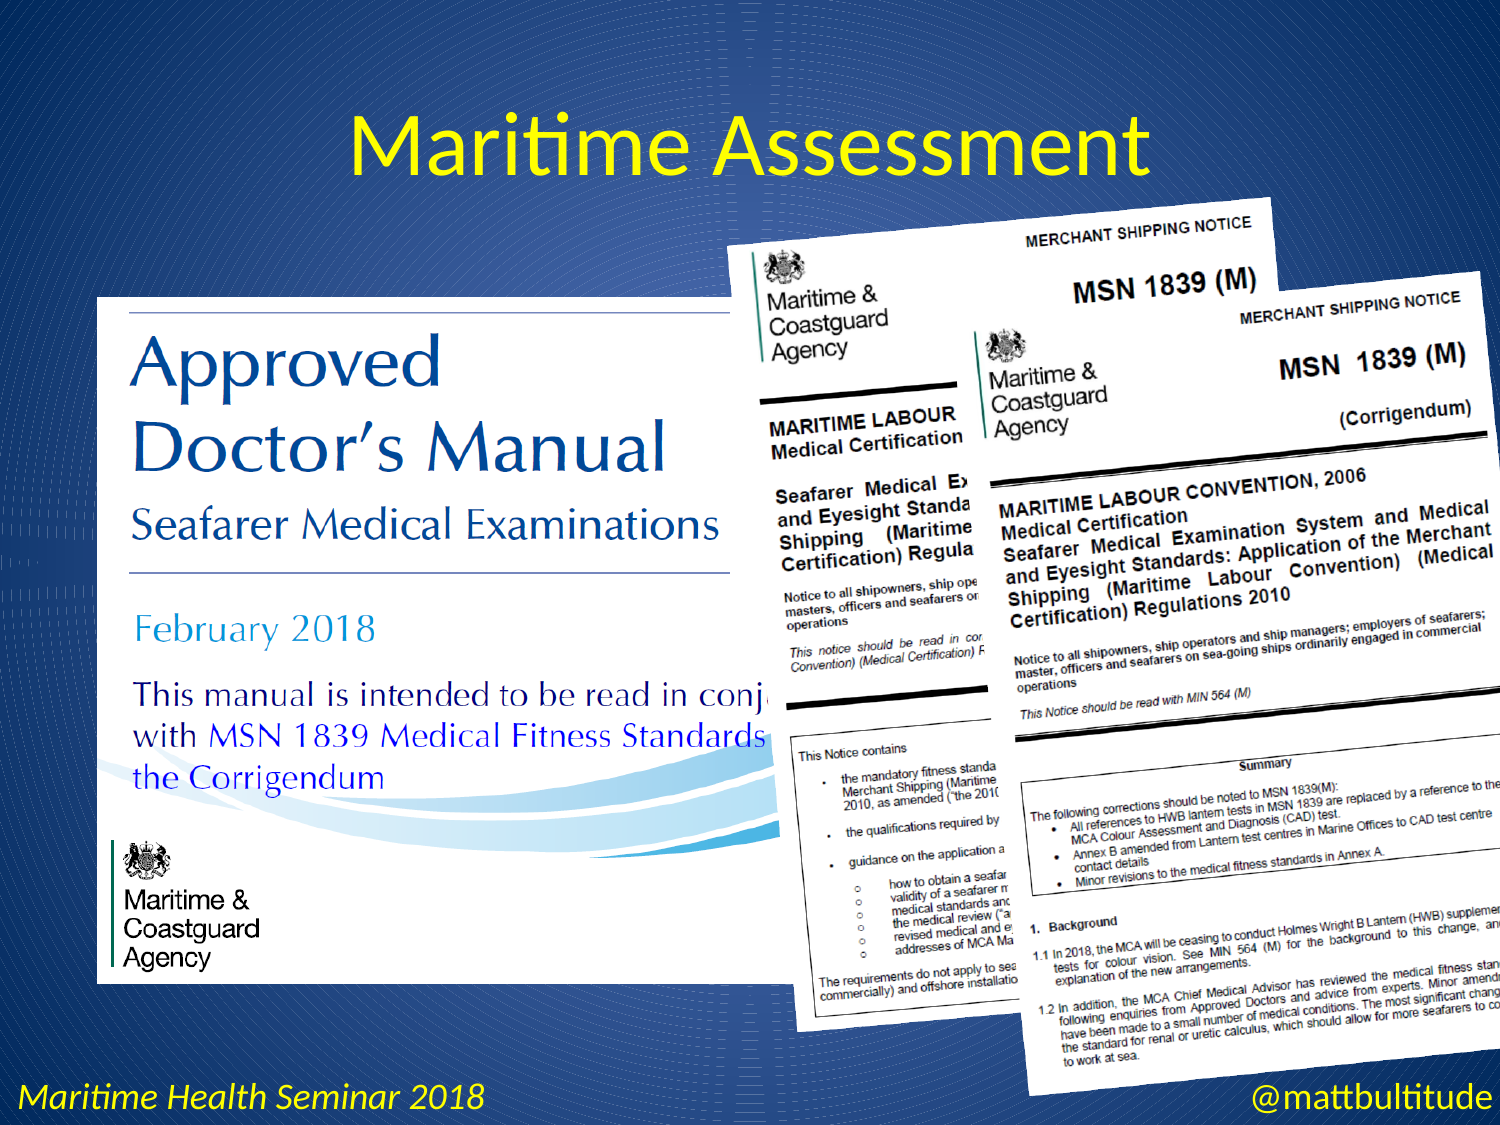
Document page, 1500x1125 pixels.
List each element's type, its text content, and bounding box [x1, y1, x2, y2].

title Maritime Assessment [75, 45, 1425, 233]
picture [97, 198, 1500, 1095]
text_box Maritime Health Seminar 2018 [2, 1064, 550, 1125]
text_box @mattbultitude [1234, 1080, 1500, 1125]
